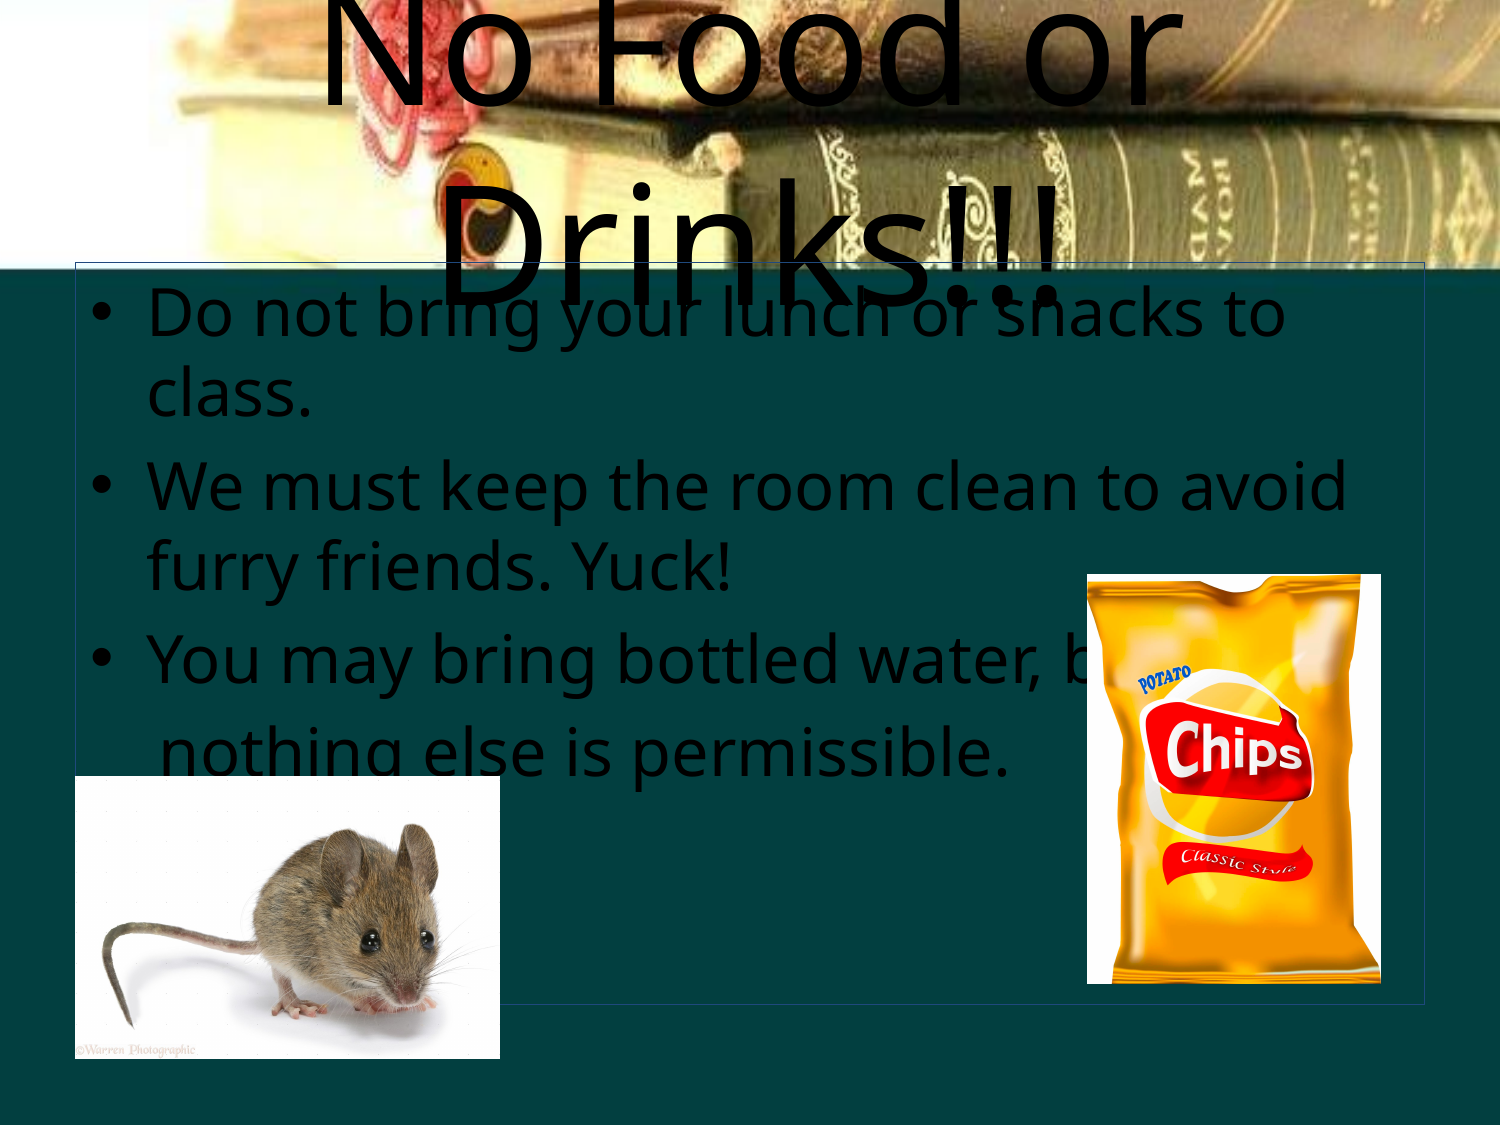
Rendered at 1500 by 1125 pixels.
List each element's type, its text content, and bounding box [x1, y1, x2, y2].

picture [0, 0, 1500, 1125]
list Do not bring your lunch or snacks to class. We must keep the room clean to avoid furry friends. Yuck! You may bring bottled water, but nothing else is permissible. [75, 262, 1425, 1005]
title No Food or Drinks!!! [75, 45, 1425, 233]
